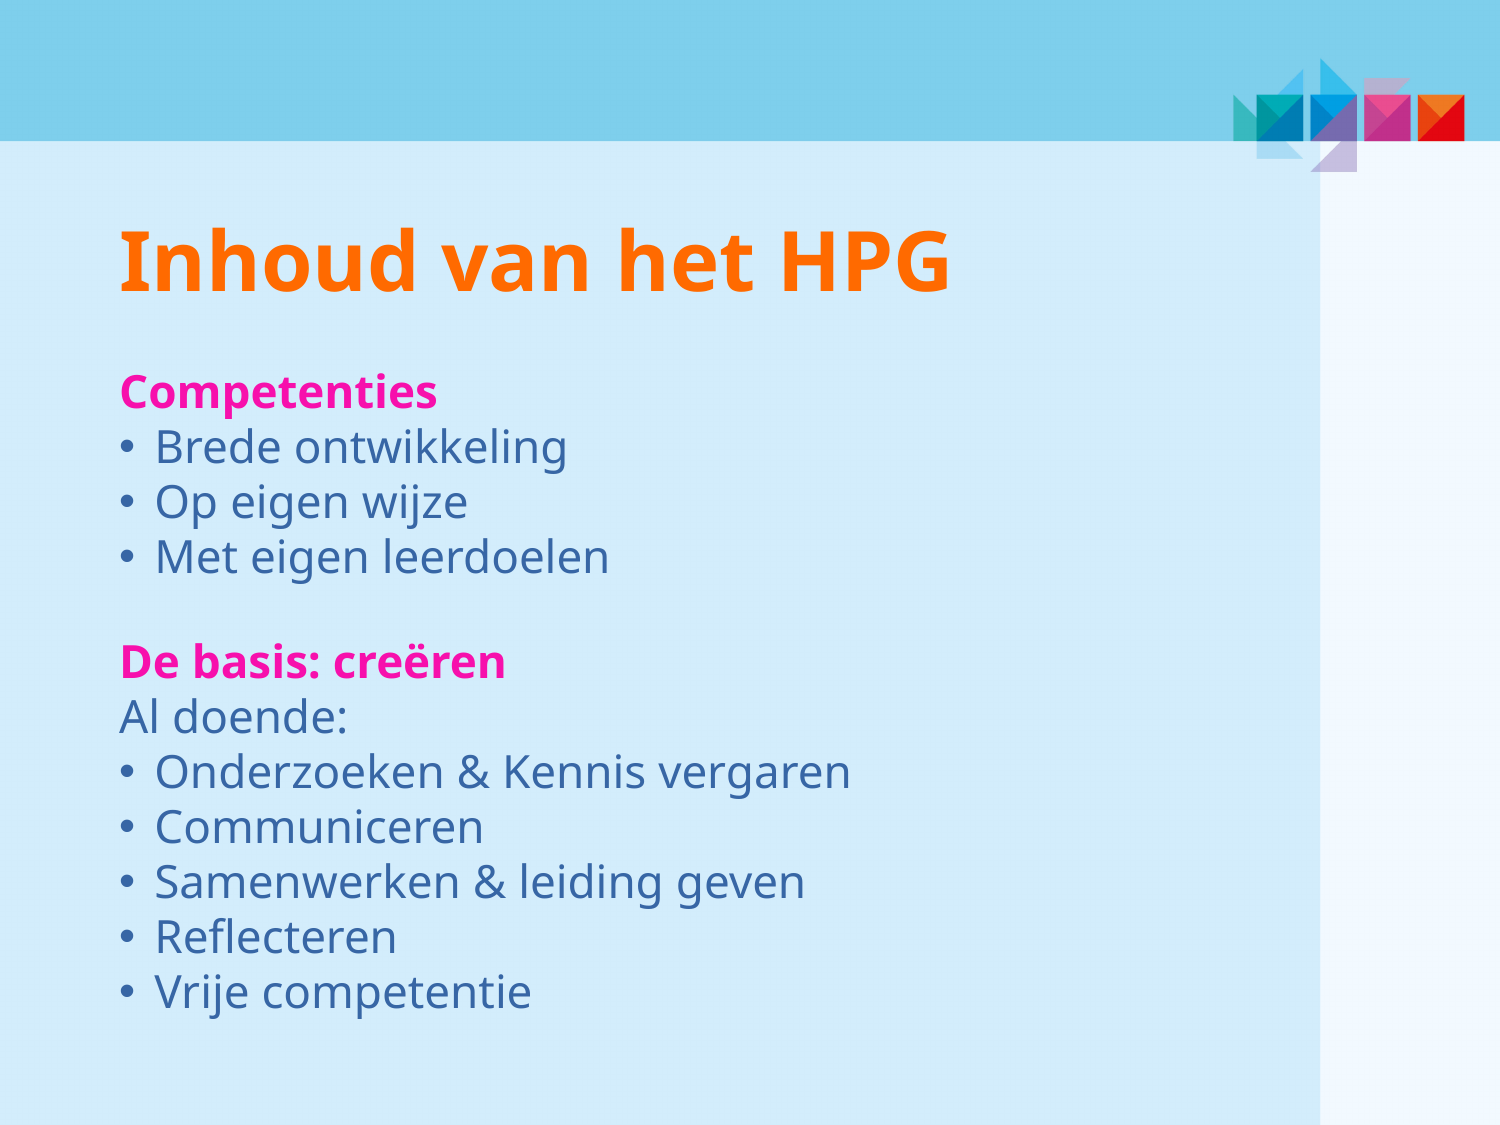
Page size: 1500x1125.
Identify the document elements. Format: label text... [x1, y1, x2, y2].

text_box Inhoud van het HPG Competenties Brede ontwikkeling Op eigen wijze Met eigen leerdoelen De basis: creëren Al doende: Onderzoeken & Kennis vergaren Communiceren Samenwerken & leiding geven Reflecteren Vrije competentie [104, 200, 1333, 1125]
picture [0, 0, 1500, 1125]
